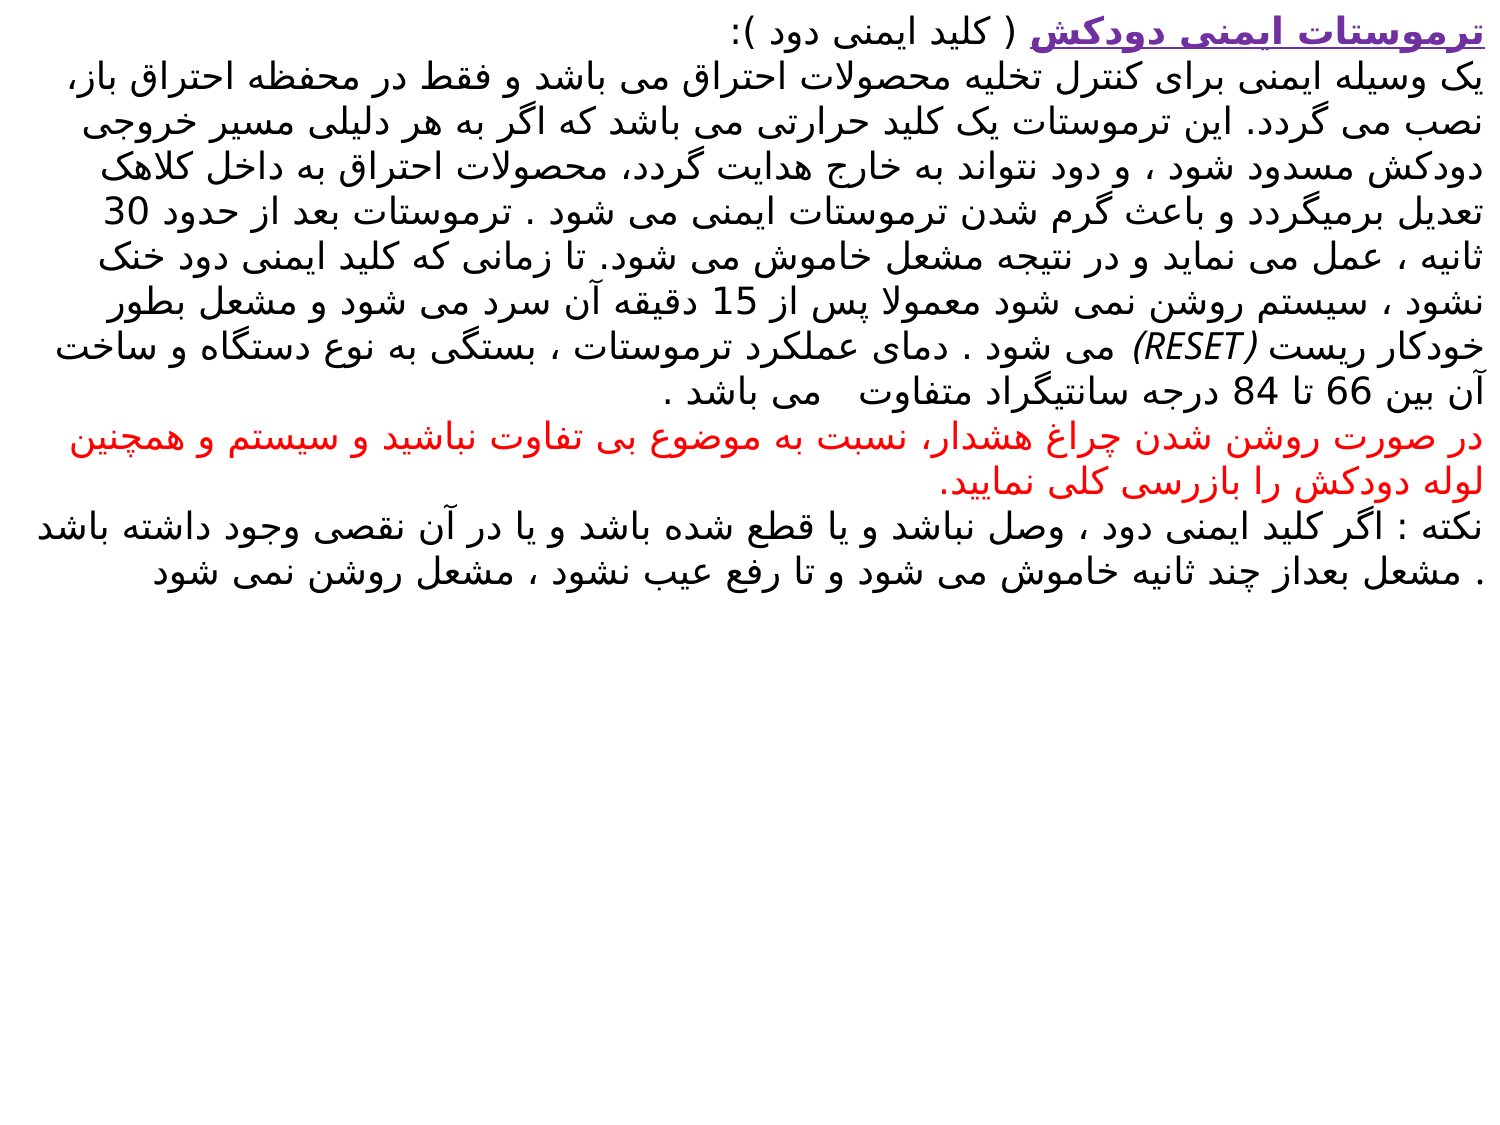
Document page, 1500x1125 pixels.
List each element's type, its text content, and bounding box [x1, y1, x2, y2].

text_box ترموستات ایمنی دودکش ( کلید ایمنی دود ): یک وسیله ایمنی برای کنترل تخلیه محصولات احتراق می باشد و فقط در محفظه احتراق باز، نصب می گردد. این ترموستات یک کلید حرارتی می باشد که اگر به هر دلیلی مسیر خروجی دودکش مسدود شود ، و دود نتواند به خارج هدایت گردد، محصولات احتراق به داخل کلاهک تعدیل برمیگردد و باعث گرم شدن ترموستات ایمنی می شود . ترموستات بعد از حدود 30 ثانیه ، عمل می نماید و در نتیجه مشعل خاموش می شود. تا زمانی که کلید ایمنی دود خنک نشود ، سیستم روشن نمی شود معمولا پس از 15 دقیقه آن سرد می شود و مشعل بطور خودکار ریست (RESET) می شود . دمای عملکرد ترموستات ، بستگی به نوع دستگاه و ساخت آن بین 66 تا 84 درجه سانتیگراد متفاوت می باشد . در صورت روشن شدن چراغ هشدار، نسبت به موضوع بی تفاوت نباشید و سیستم و همچنین لوله دودکش را بازرسی کلی نمایید. نکته : اگر کلید ایمنی دود ، وصل نباشد و یا قطع شده باشد و یا در آن نقصی وجود داشته باشد مشعل بعداز چند ثانیه خاموش می شود و تا رفع عیب نشود ، مشعل روشن نمی شود . [0, 0, 1500, 600]
